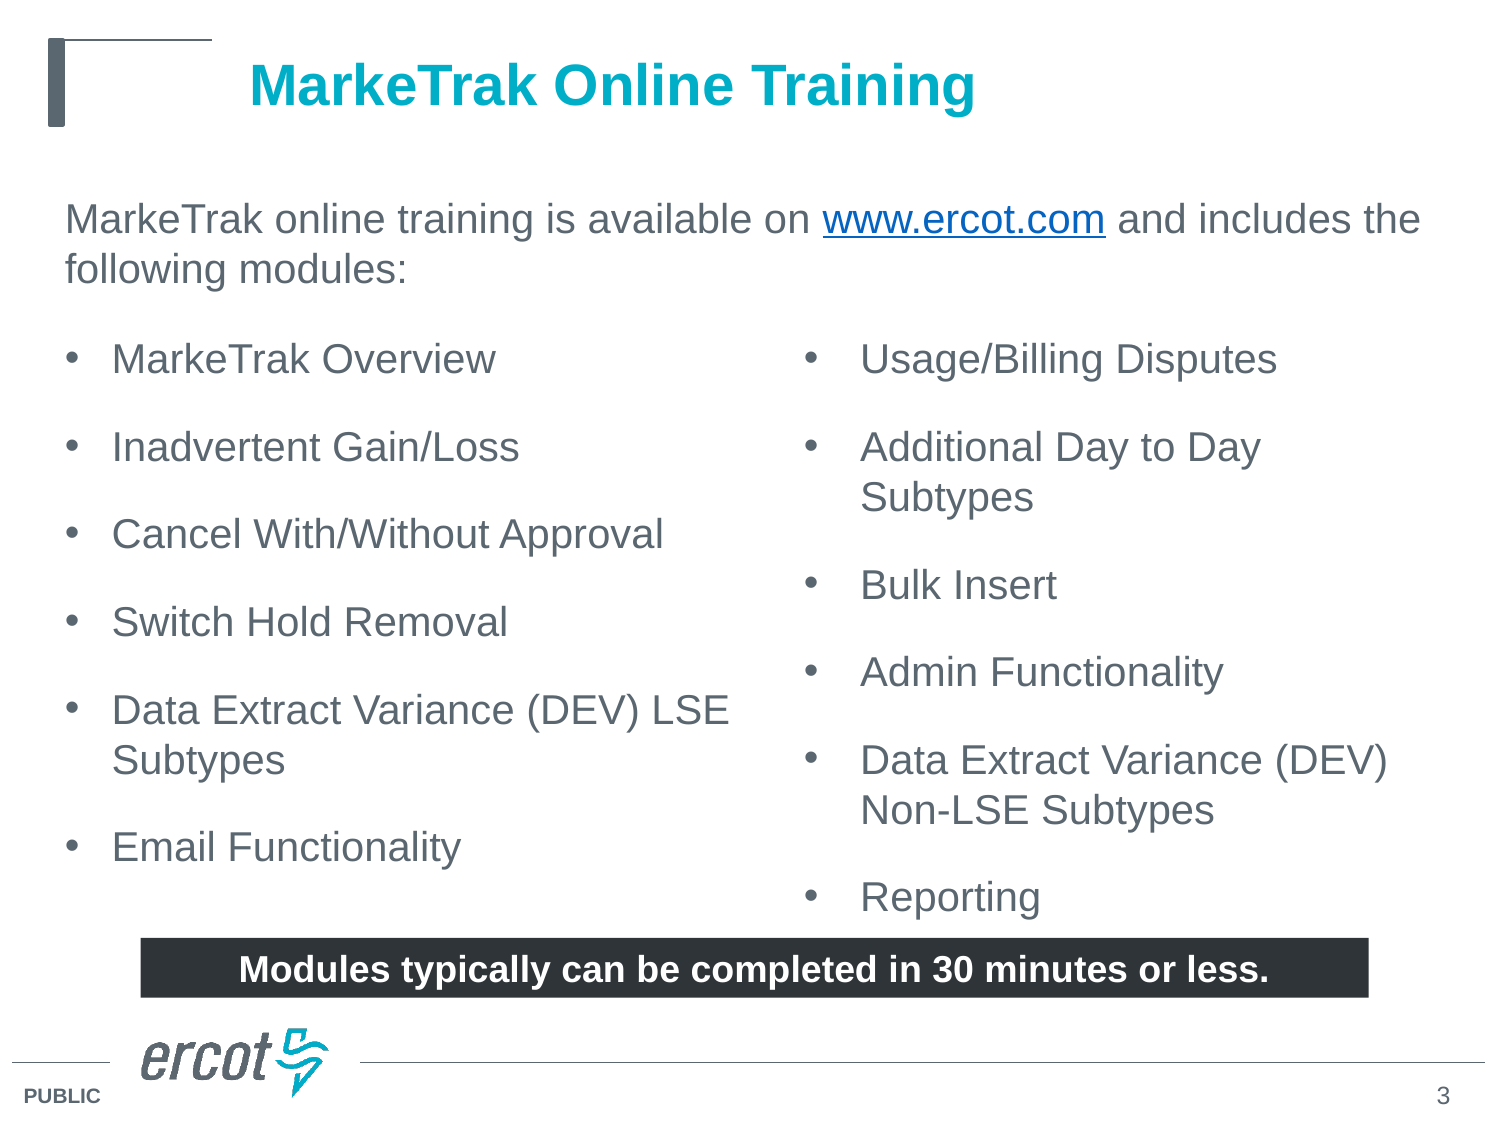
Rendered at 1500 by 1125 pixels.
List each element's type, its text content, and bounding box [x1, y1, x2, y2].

text_box MarkeTrak Overview Inadvertent Gain/Loss Cancel With/Without Approval Switch Hold Removal Data Extract Variance (DEV) LSE Subtypes Email Functionality [49, 324, 771, 965]
list MarkeTrak online training is available on www.ercot.com and includes the following modules: [50, 184, 1438, 307]
text_box Usage/Billing Disputes Additional Day to Day Subtypes Bulk Insert Admin Functionality Data Extract Variance (DEV) Non-LSE Subtypes Reporting [789, 324, 1444, 1015]
text_box Modules typically can be completed in 30 minutes or less. [140, 937, 1369, 998]
slide_number 3 [1400, 1076, 1488, 1113]
picture [137, 1024, 332, 1100]
title MarkeTrak Online Training [234, 39, 1275, 125]
